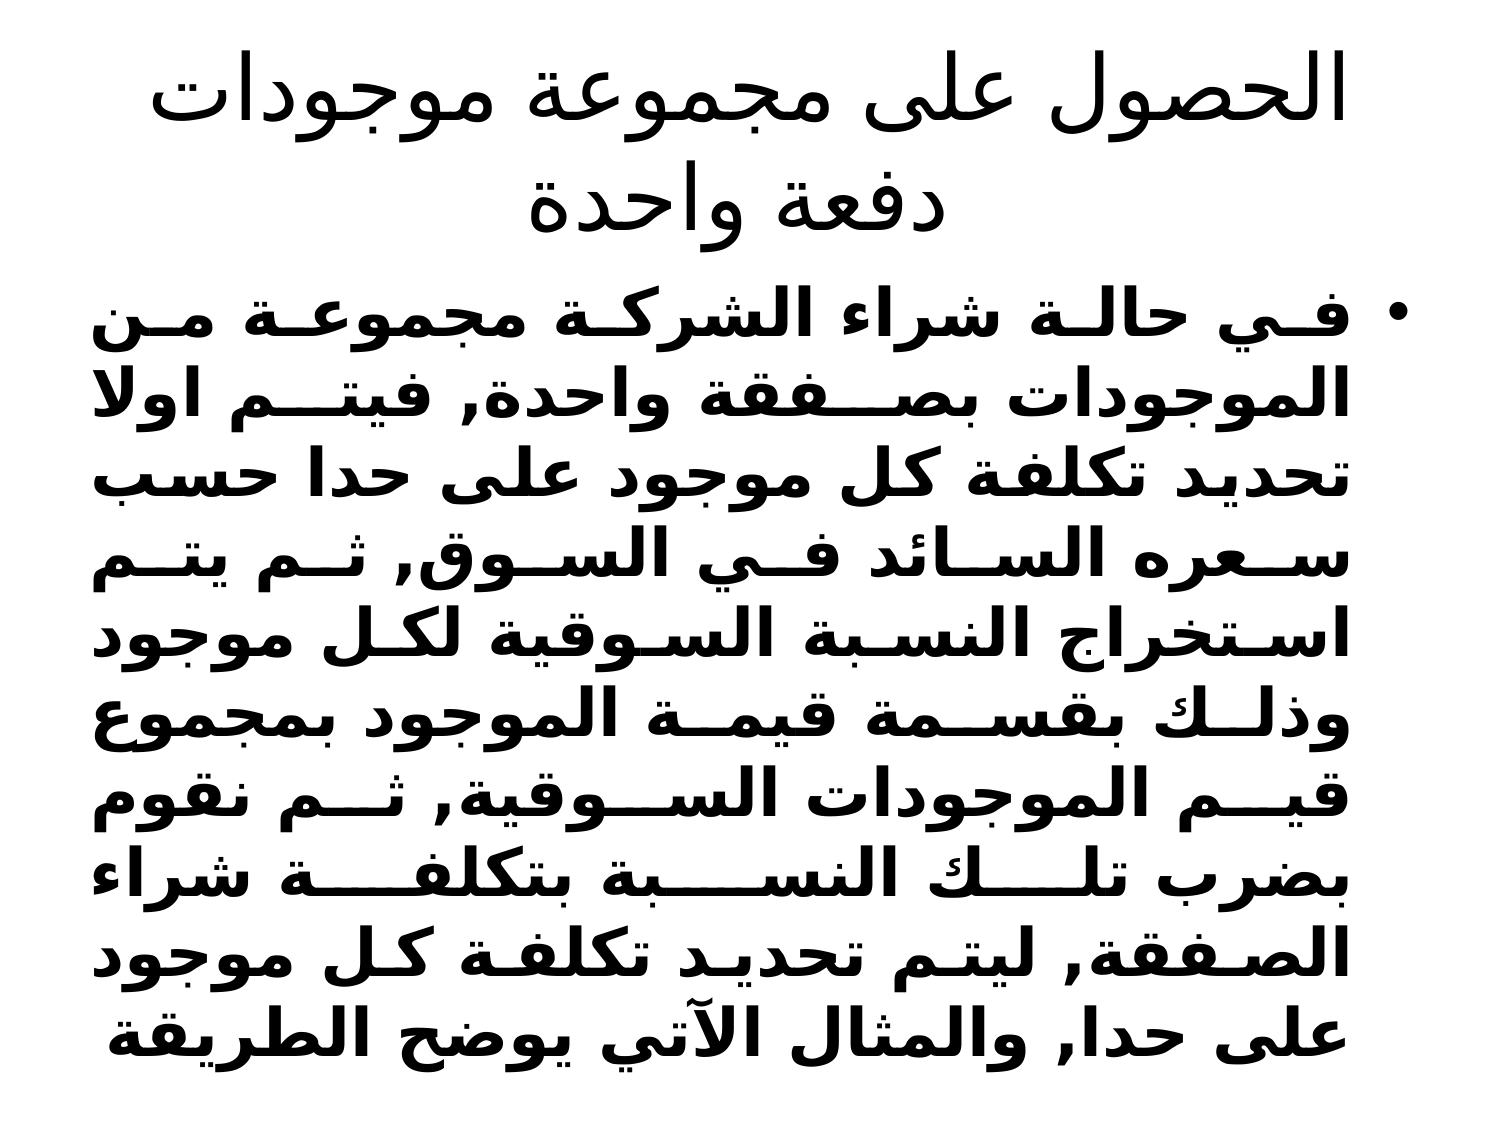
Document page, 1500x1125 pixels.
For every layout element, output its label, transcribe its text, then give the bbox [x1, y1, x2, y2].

list في حالة شراء الشركة مجموعة من الموجودات بصفقة واحدة, فيتم اولا تحديد تكلفة كل موجود على حدا حسب سعره السائد في السوق, ثم يتم استخراج النسبة السوقية لكل موجود وذلك بقسمة قيمة الموجود بمجموع قيم الموجودات السوقية, ثم نقوم بضرب تلك النسبة بتكلفة شراء الصفقة, ليتم تحديد تكلفة كل موجود على حدا, والمثال الآتي يوضح الطريقة [75, 262, 1425, 1005]
title الحصول على مجموعة موجودات دفعة واحدة [75, 45, 1425, 233]
